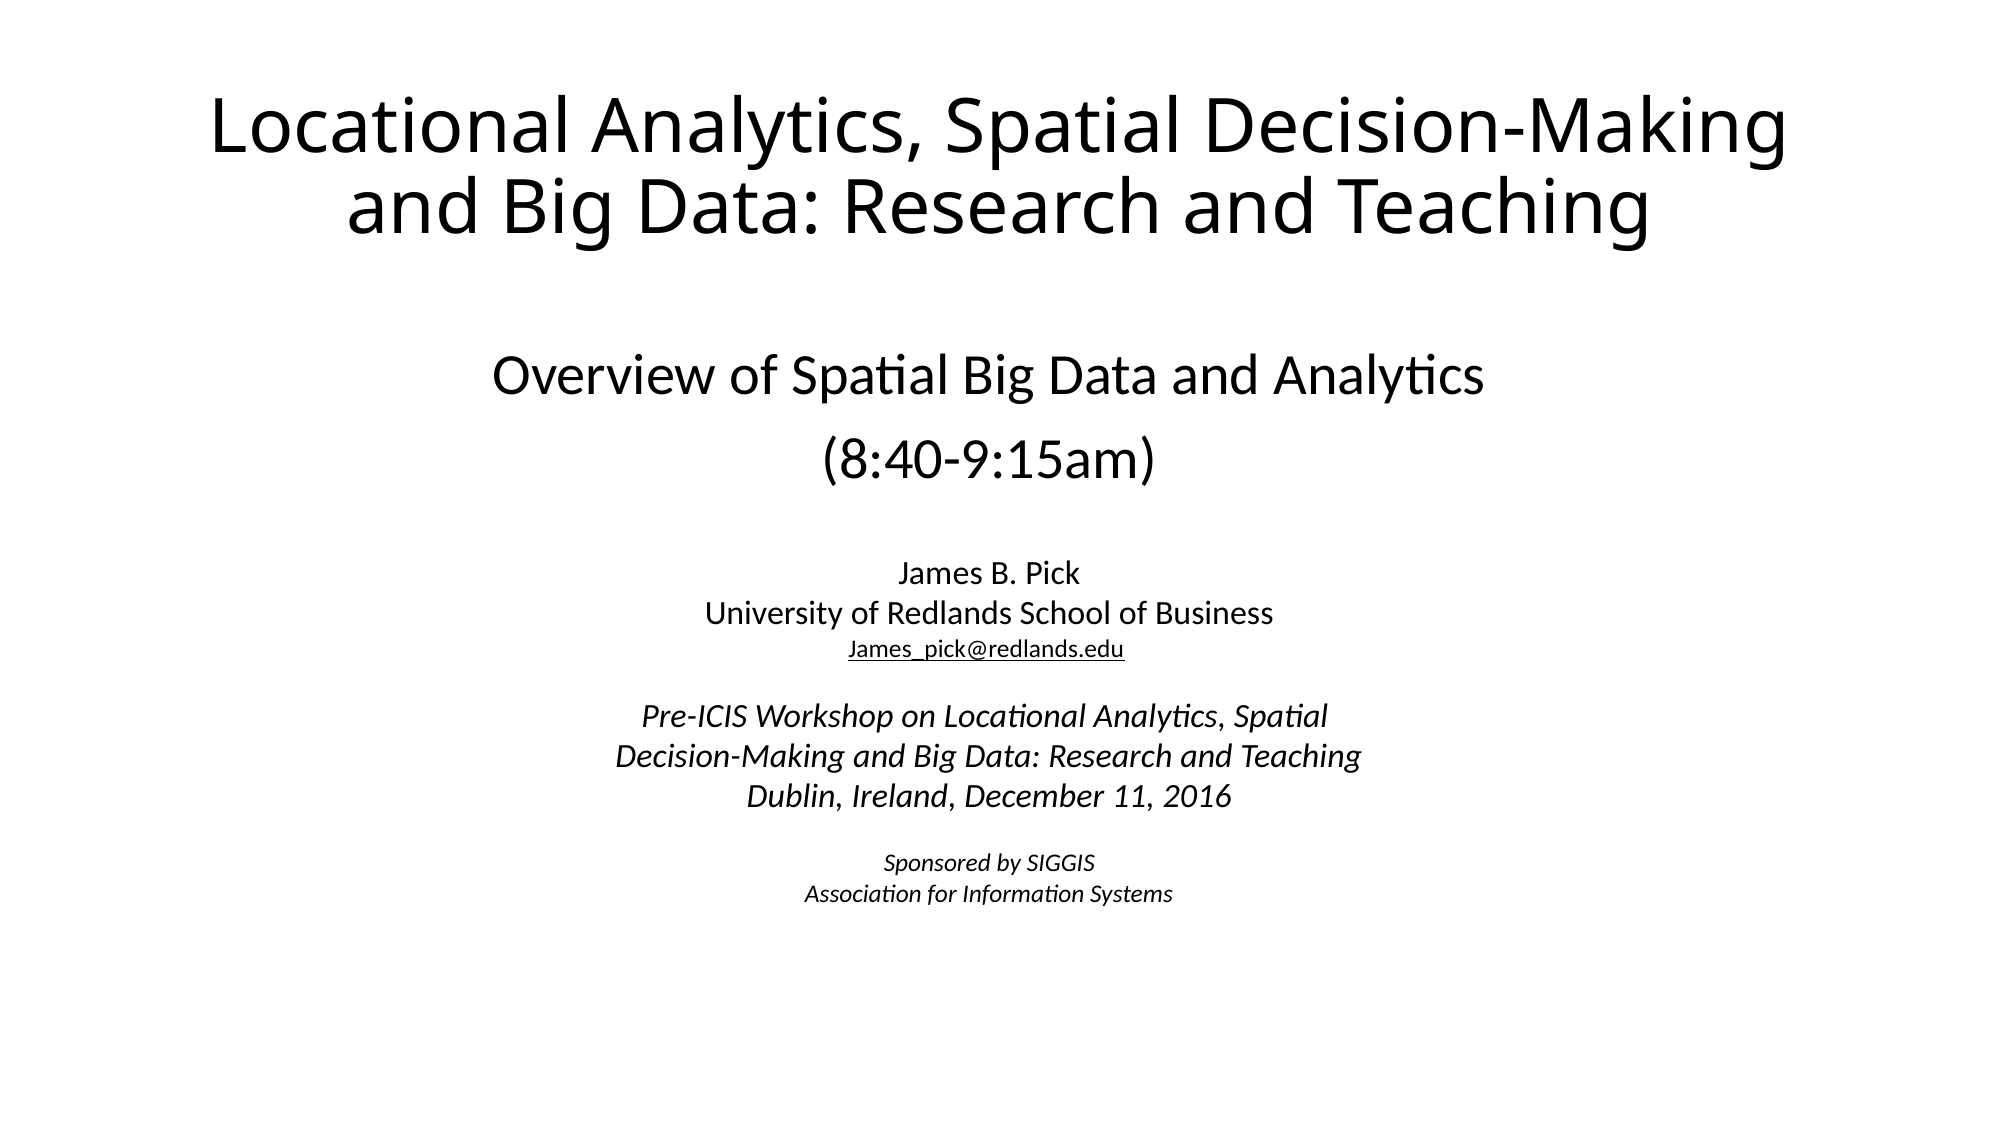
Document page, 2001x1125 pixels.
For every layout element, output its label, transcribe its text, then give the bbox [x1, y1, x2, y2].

list Overview of Spatial Big Data and Analytics (8:40-9:15am) [126, 246, 1852, 960]
title Locational Analytics, Spatial Decision-Making and Big Data: Research and Teaching [137, 59, 1863, 278]
text_box James B. Pick University of Redlands School of Business James_pick@redlands.edu Pre-ICIS Workshop on Locational Analytics, Spatial Decision-Making and Big Data: Research and Teaching Dublin, Ireland, December 11, 2016 Sponsored by SIGGIS Association for Information Systems [162, 548, 1817, 935]
